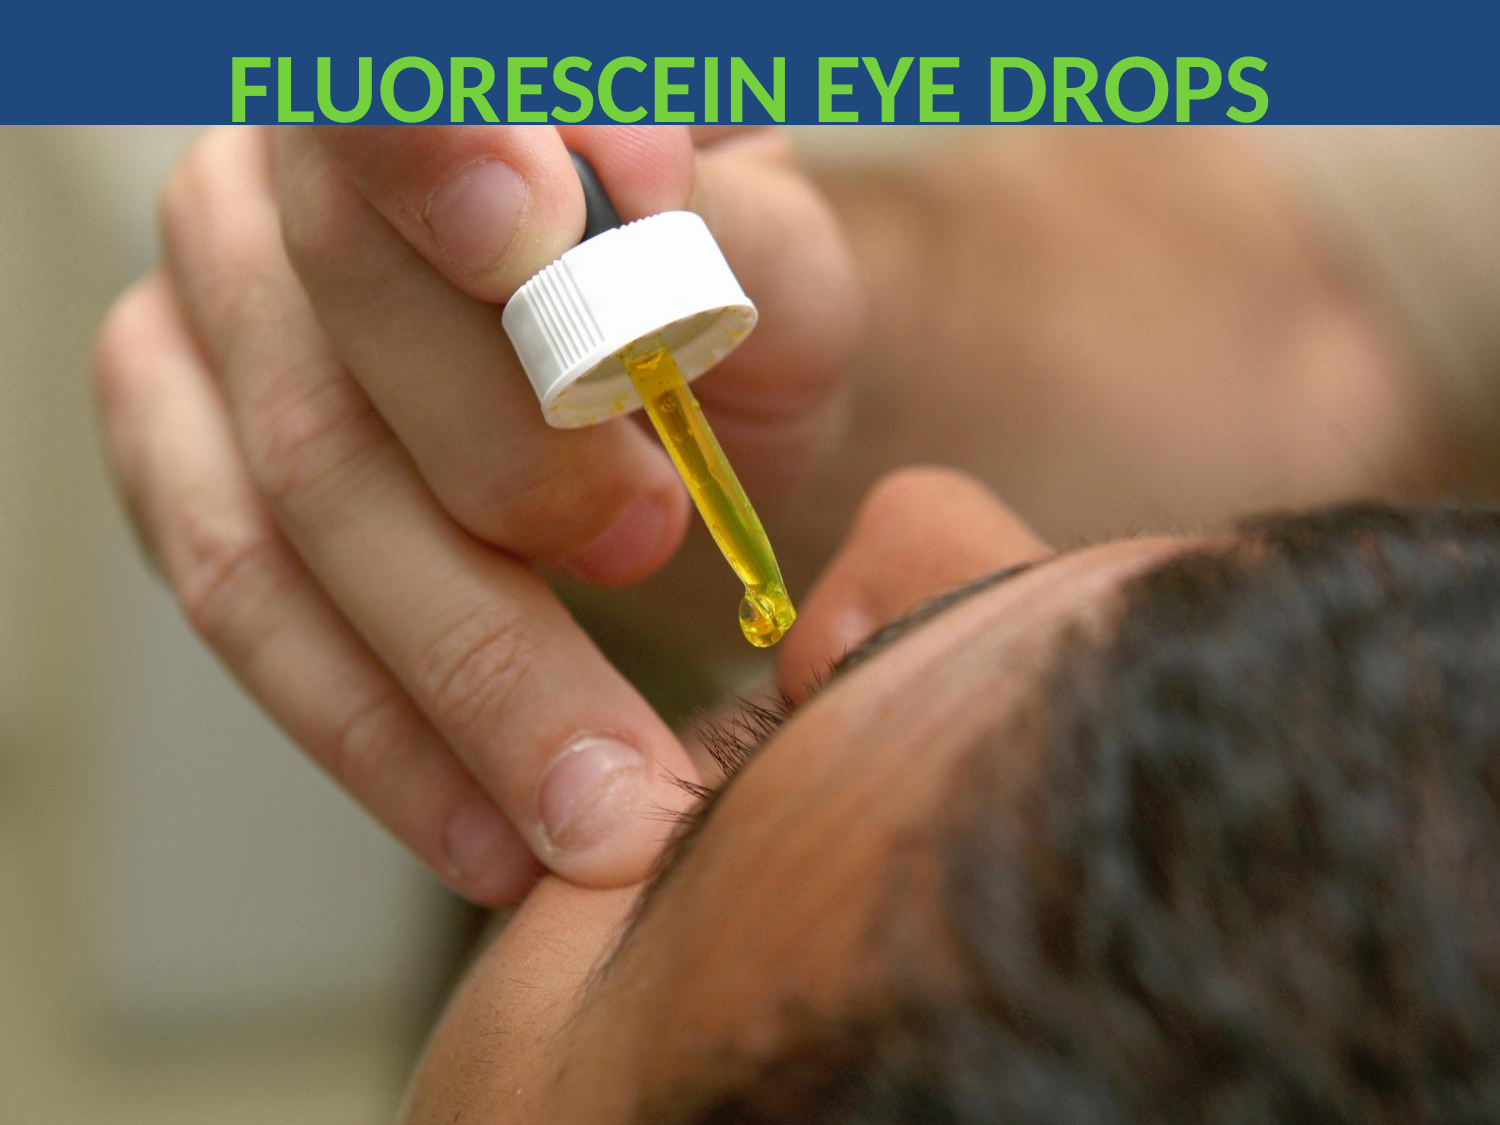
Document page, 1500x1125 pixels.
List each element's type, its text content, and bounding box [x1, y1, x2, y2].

text_box FLUORESCEIN EYE DROPS [52, 15, 1448, 124]
picture [0, 125, 1500, 1125]
